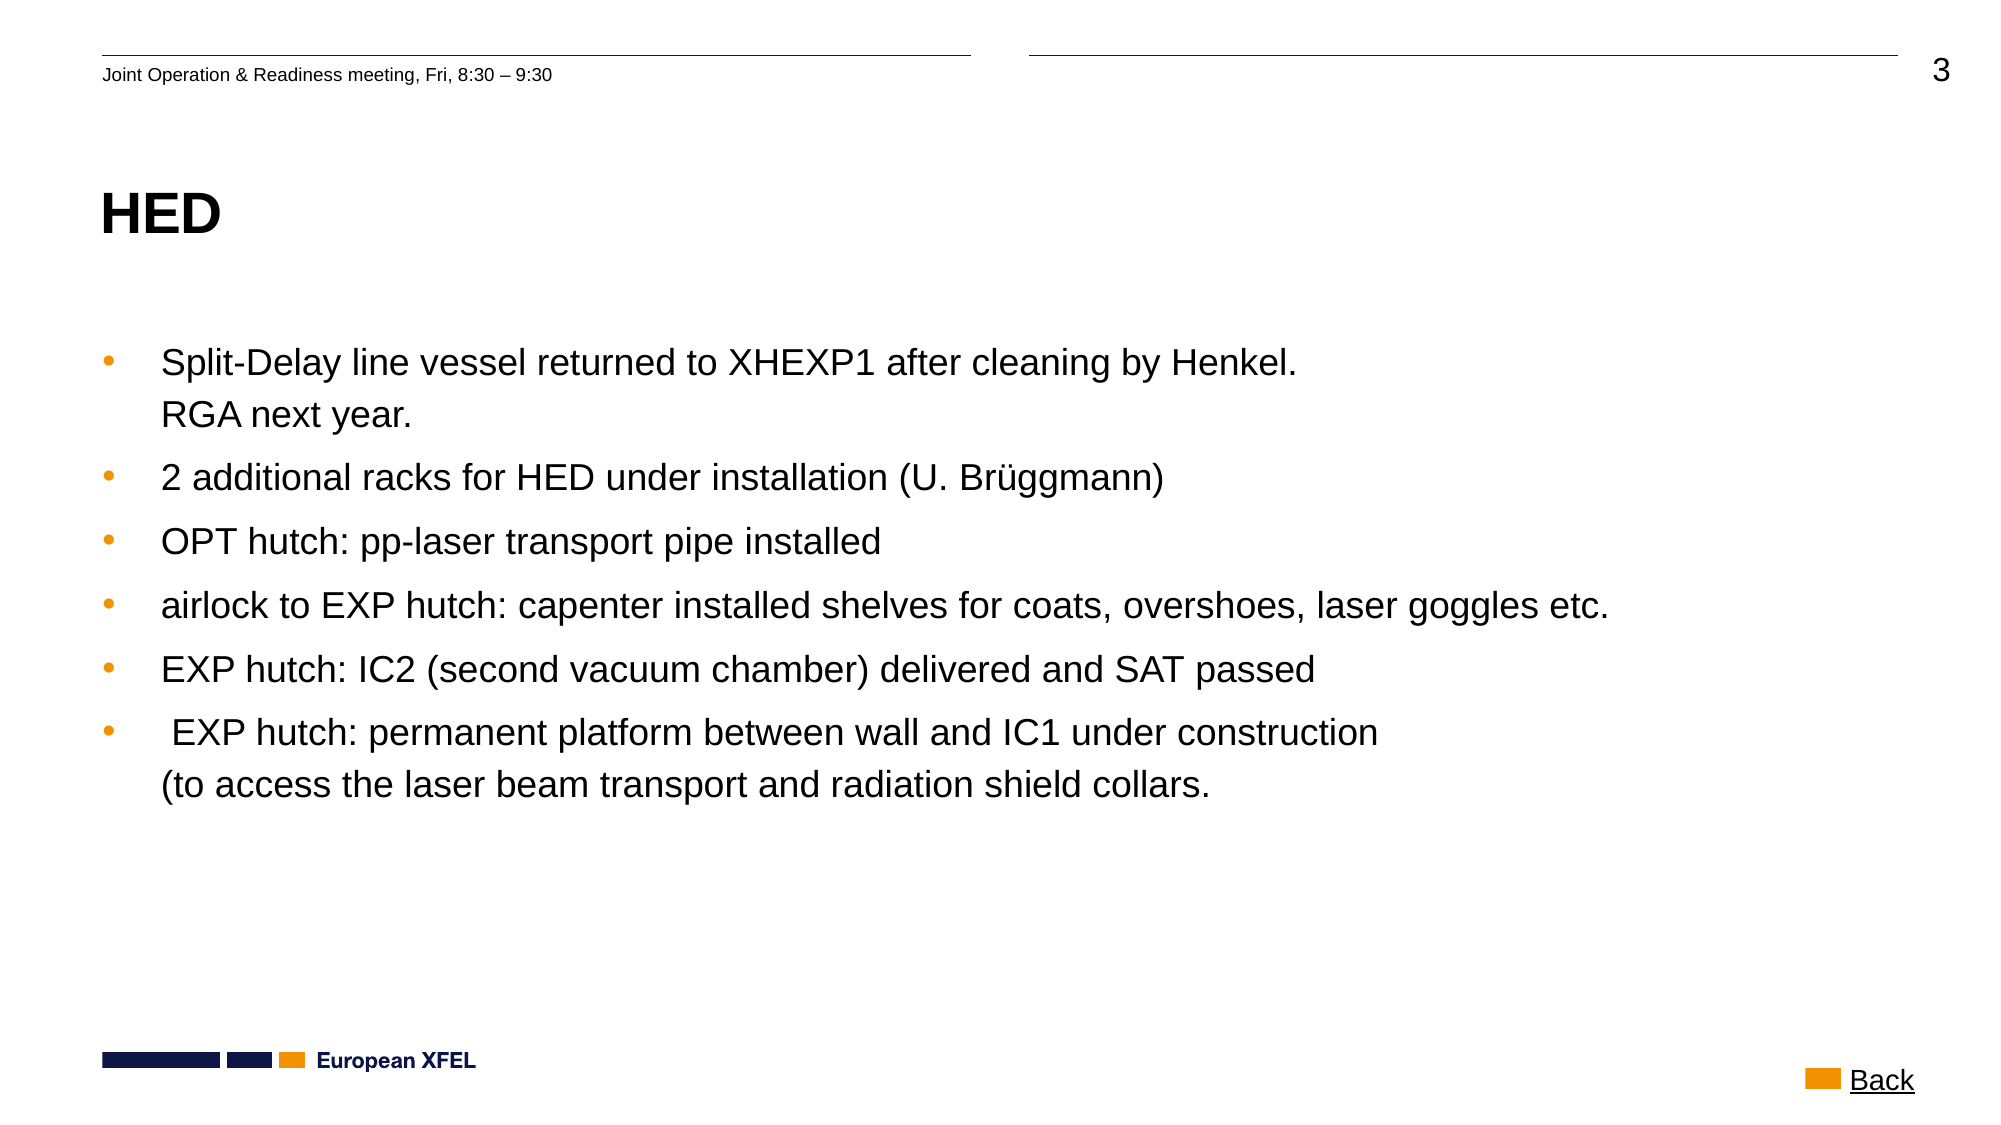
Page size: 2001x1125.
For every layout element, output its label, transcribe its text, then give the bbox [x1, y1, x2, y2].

title HED [100, 116, 1898, 245]
list Split-Delay line vessel returned to XHEXP1 after cleaning by Henkel. RGA next year. 2 additional racks for HED under installation (U. Brüggmann) OPT hutch: pp-laser transport pipe installed airlock to EXP hutch: capenter installed shelves for coats, overshoes, laser goggles etc. EXP hutch: IC2 (second vacuum chamber) delivered and SAT passed EXP hutch: permanent platform between wall and IC1 under construction (to access the laser beam transport and radiation shield collars. [102, 332, 1898, 1013]
text_box Back [1790, 1049, 1941, 1125]
